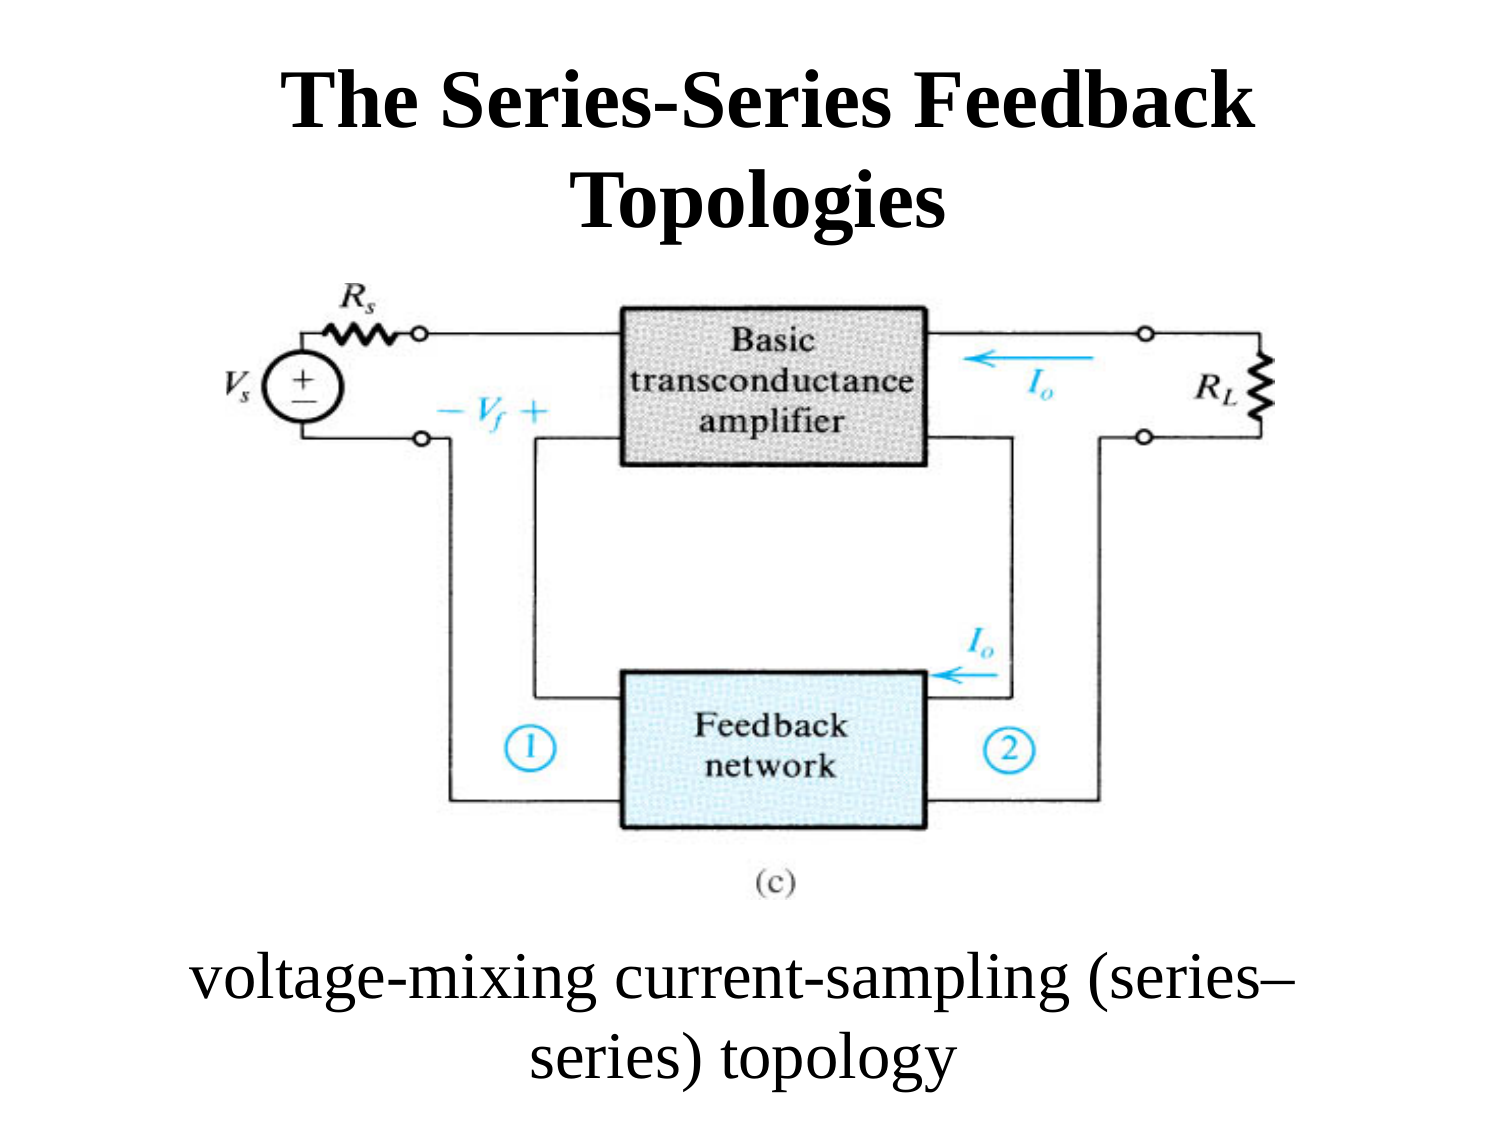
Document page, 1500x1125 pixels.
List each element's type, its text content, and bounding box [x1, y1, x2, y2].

text_box voltage-mixing current-sampling (series–series) topology [137, 924, 1350, 1100]
picture [224, 283, 1276, 901]
title The Series-Series Feedback Topologies [124, 49, 1413, 238]
